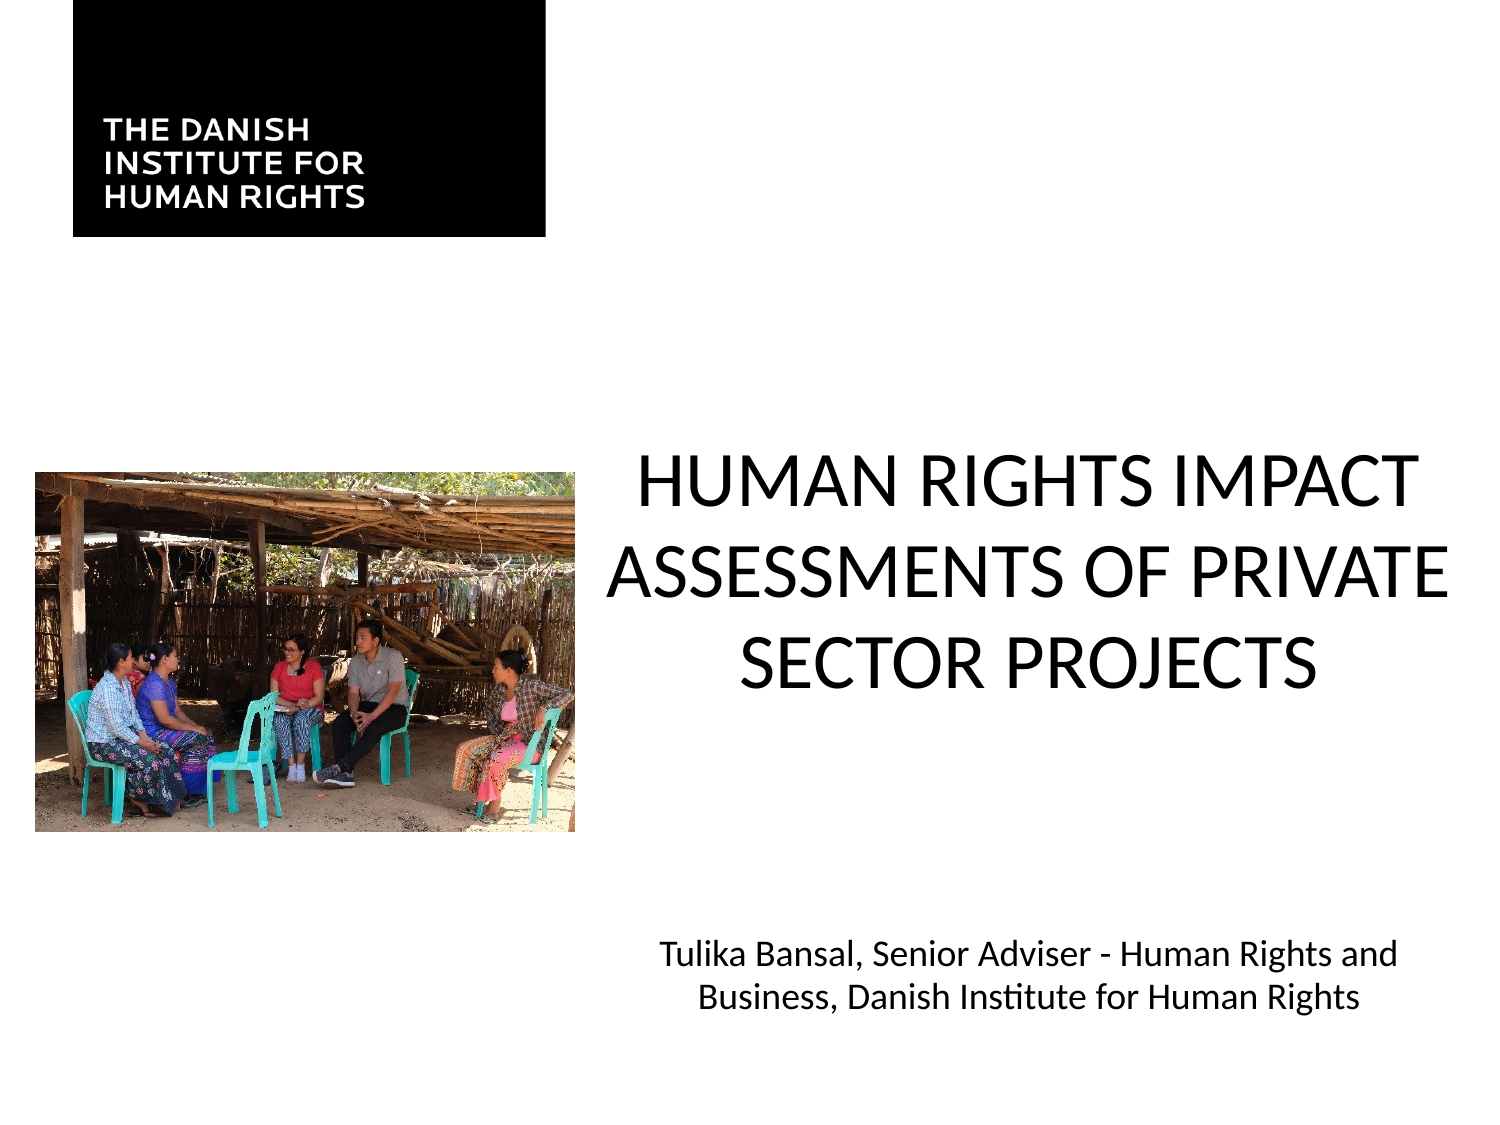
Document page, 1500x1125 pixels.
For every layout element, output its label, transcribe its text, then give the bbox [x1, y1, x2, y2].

list human rights impact assessmentS of private sector projects Tulika Bansal, Senior Adviser - Human Rights and Business, Danish Institute for Human Rights [604, 324, 1454, 1101]
picture [34, 472, 575, 833]
picture [73, 0, 546, 237]
